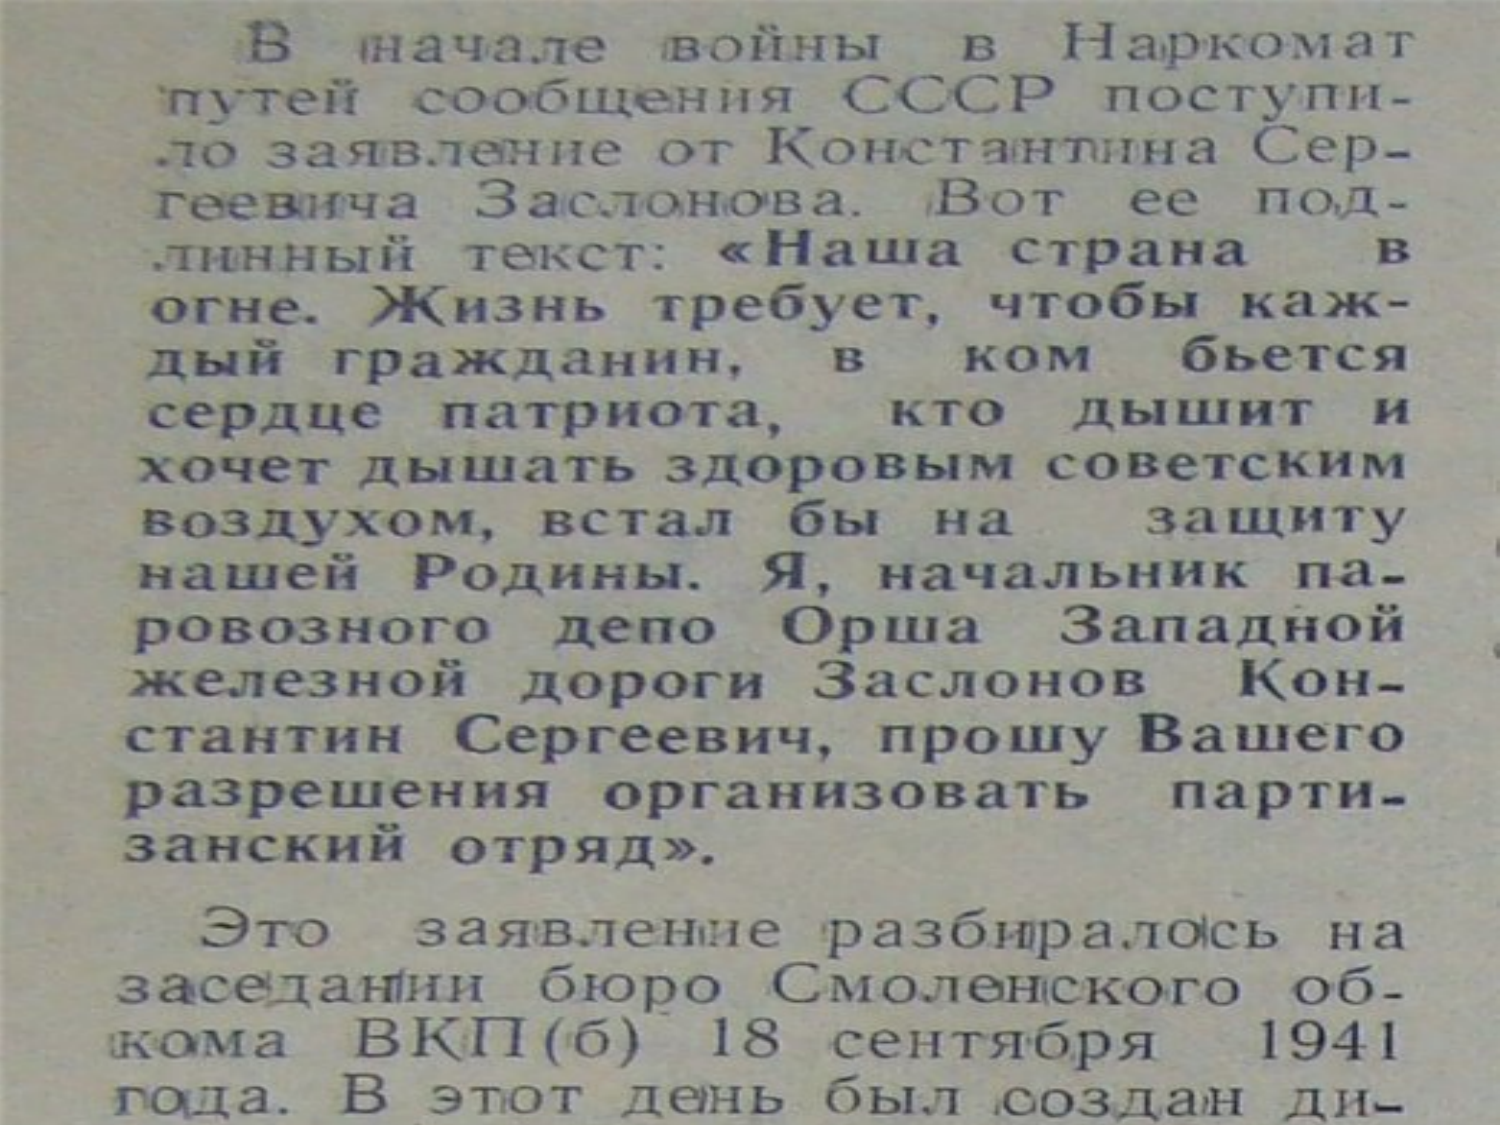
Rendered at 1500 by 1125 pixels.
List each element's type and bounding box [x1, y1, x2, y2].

list [0, 0, 1500, 1125]
